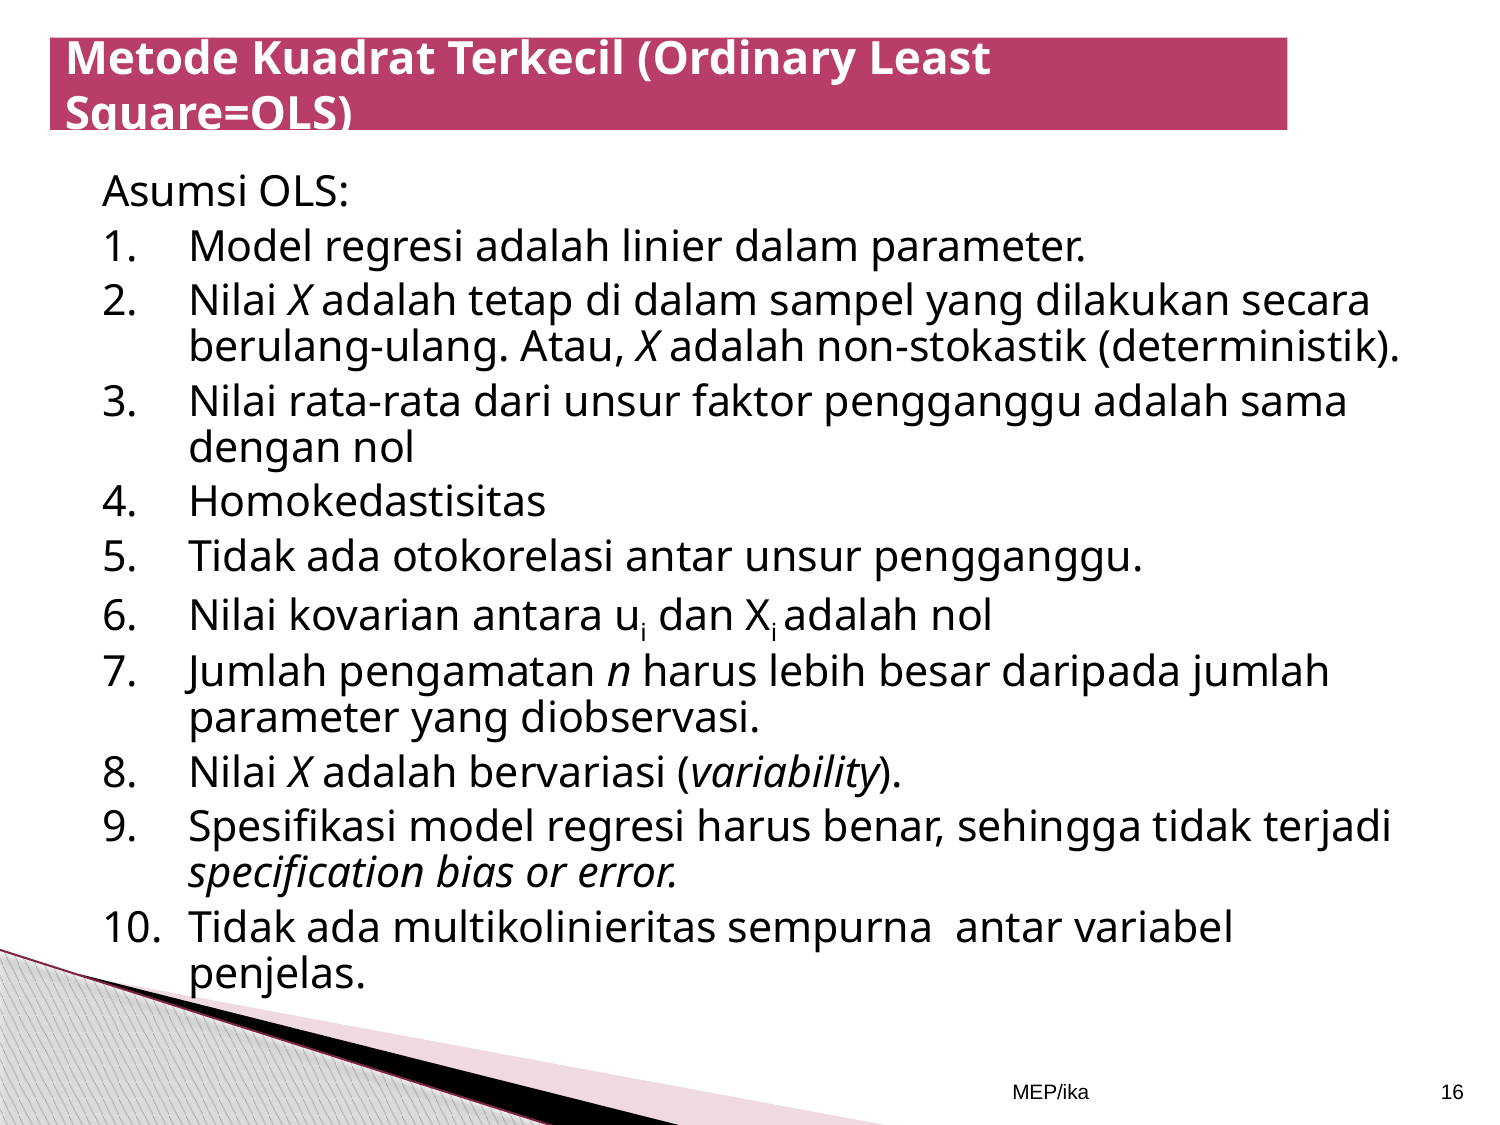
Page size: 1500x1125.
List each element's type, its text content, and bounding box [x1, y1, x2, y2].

list Asumsi OLS: 1. Model regresi adalah linier dalam parameter. 2. Nilai X adalah tetap di dalam sampel yang dilakukan secara berulang-ulang. Atau, X adalah non-stokastik (deterministik). 3. Nilai rata-rata dari unsur faktor pengganggu adalah sama dengan nol 4. Homokedastisitas 5. Tidak ada otokorelasi antar unsur pengganggu. 6. Nilai kovarian antara ui dan Xi adalah nol 7. Jumlah pengamatan n harus lebih besar daripada jumlah parameter yang diobservasi. 8. Nilai X adalah bervariasi (variability). 9. Spesifikasi model regresi harus benar, sehingga tidak terjadi specification bias or error. 10. Tidak ada multikolinieritas sempurna antar variabel penjelas. [87, 162, 1438, 1050]
title Metode Kuadrat Terkecil (Ordinary Least Square=OLS) [50, 37, 1288, 130]
slide_number 16 [1418, 1051, 1479, 1112]
footer MEP/ika [718, 1051, 1105, 1112]
